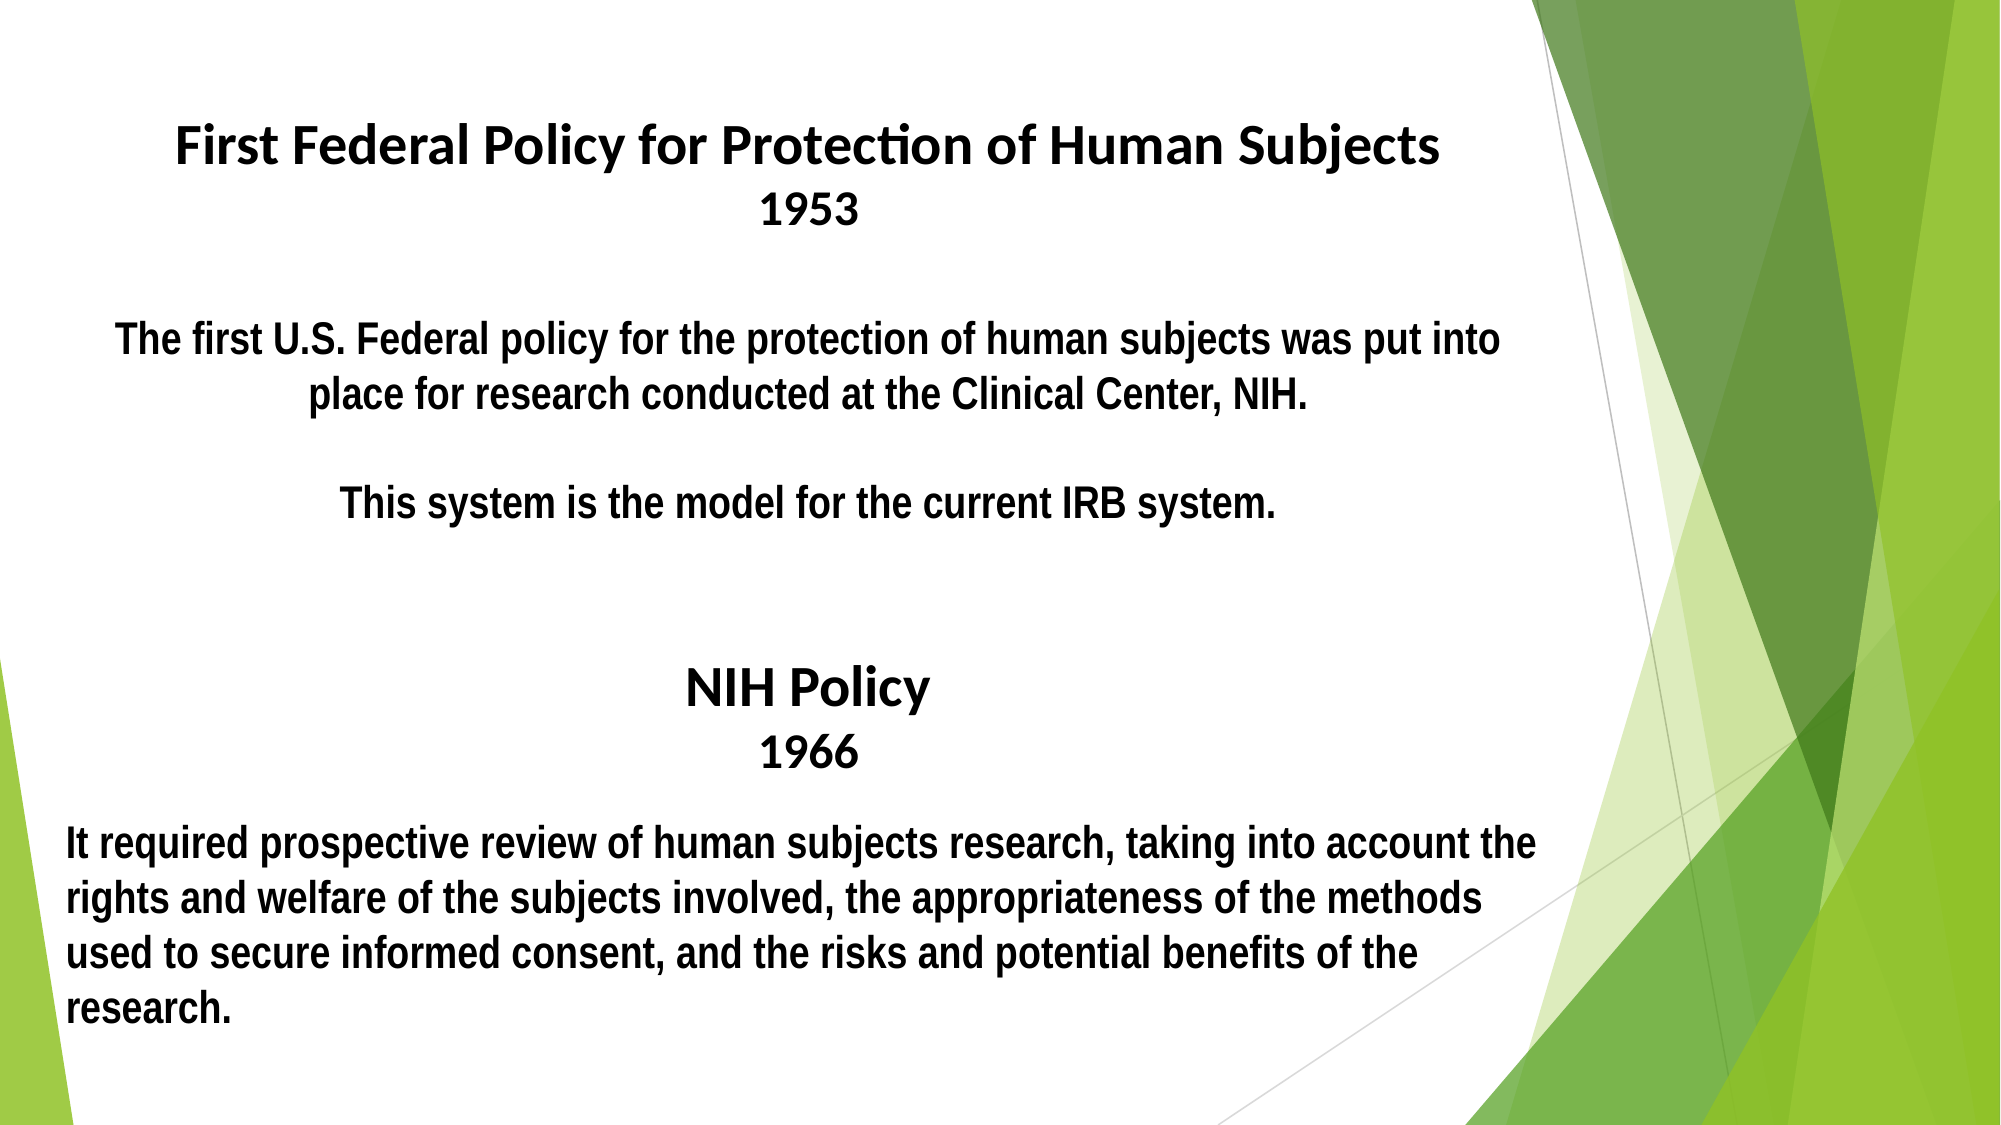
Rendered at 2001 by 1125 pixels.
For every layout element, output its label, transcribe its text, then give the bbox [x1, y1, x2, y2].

text_box First Federal Policy for Protection of Human Subjects 1953 The first U.S. Federal policy for the protection of human subjects was put into place for research conducted at the Clinical Center, NIH. This system is the model for the current IRB system. NIH Policy 1966 It required prospective review of human subjects research, taking into account the rights and welfare of the subjects involved, the appropriateness of the methods used to secure informed consent, and the risks and potential benefits of the research. [50, 98, 1566, 1041]
